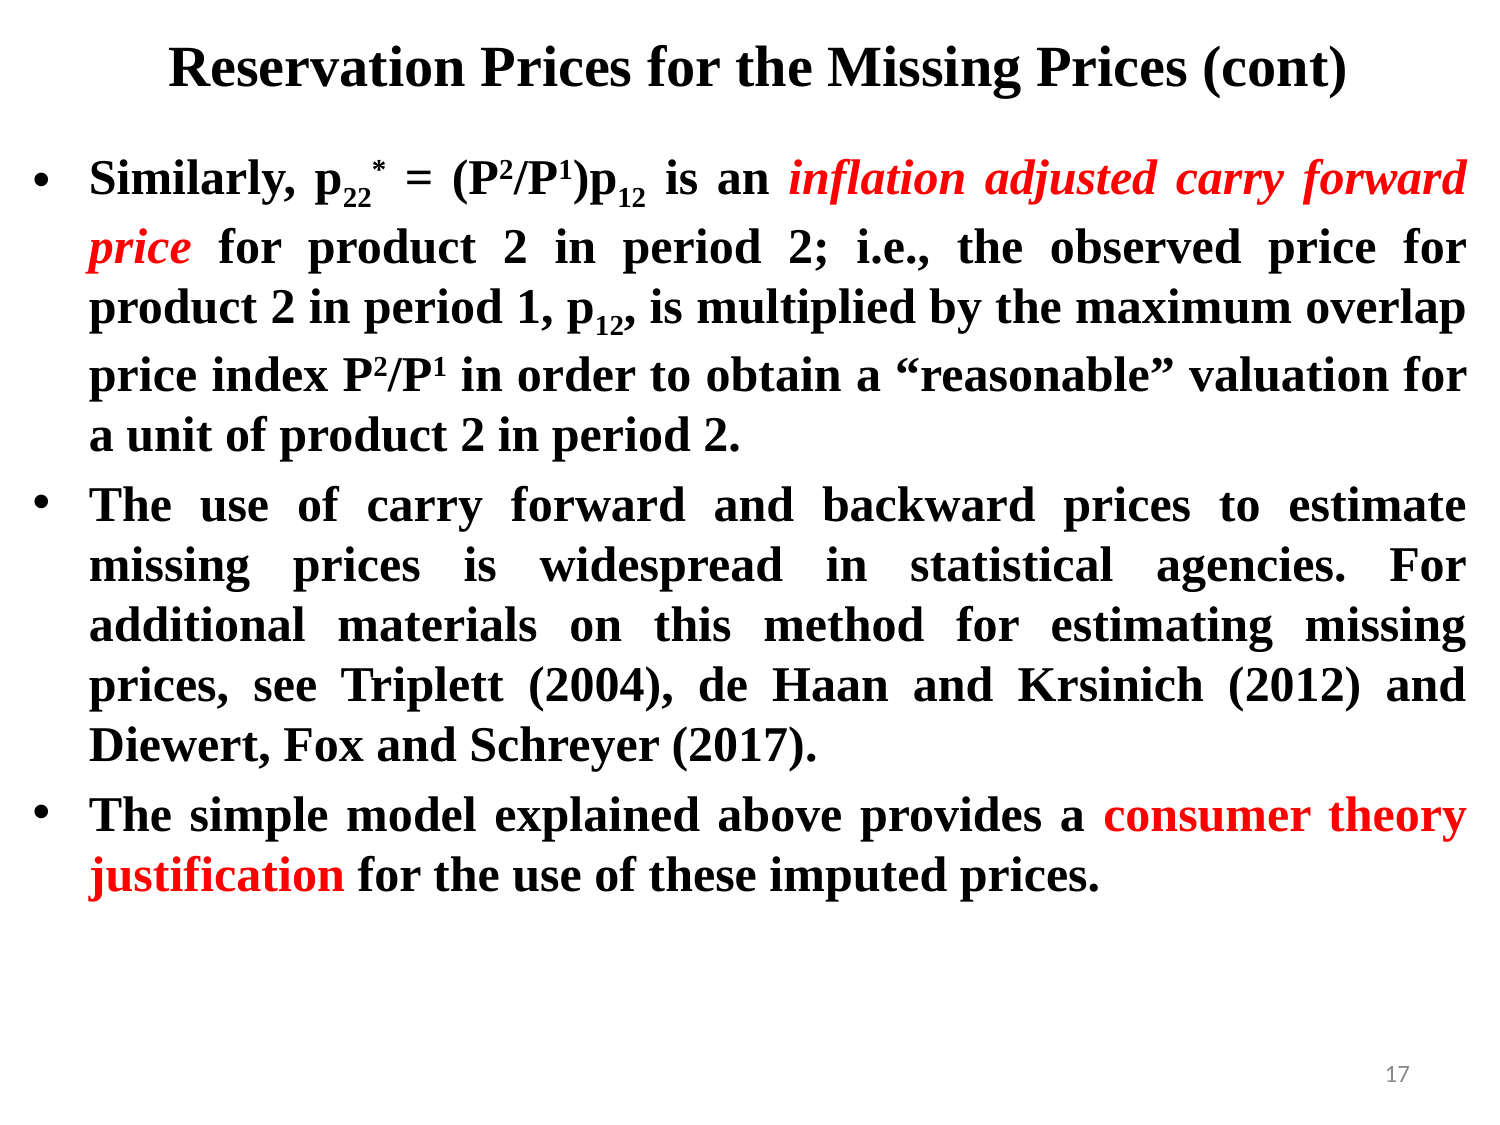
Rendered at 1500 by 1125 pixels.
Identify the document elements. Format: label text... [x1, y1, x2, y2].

list Similarly, p22* = (P2/P1)p12 is an inflation adjusted carry forward price for product 2 in period 2; i.e., the observed price for product 2 in period 1, p12, is multiplied by the maximum overlap price index P2/P1 in order to obtain a “reasonable” valuation for a unit of product 2 in period 2. The use of carry forward and backward prices to estimate missing prices is widespread in statistical agencies. For additional materials on this method for estimating missing prices, see Triplett (2004), de Haan and Krsinich (2012) and Diewert, Fox and Schreyer (2017). The simple model explained above provides a consumer theory justification for the use of these imputed prices. [17, 137, 1483, 1106]
slide_number 17 [1074, 1042, 1425, 1103]
title Reservation Prices for the Missing Prices (cont) [17, 0, 1500, 126]
